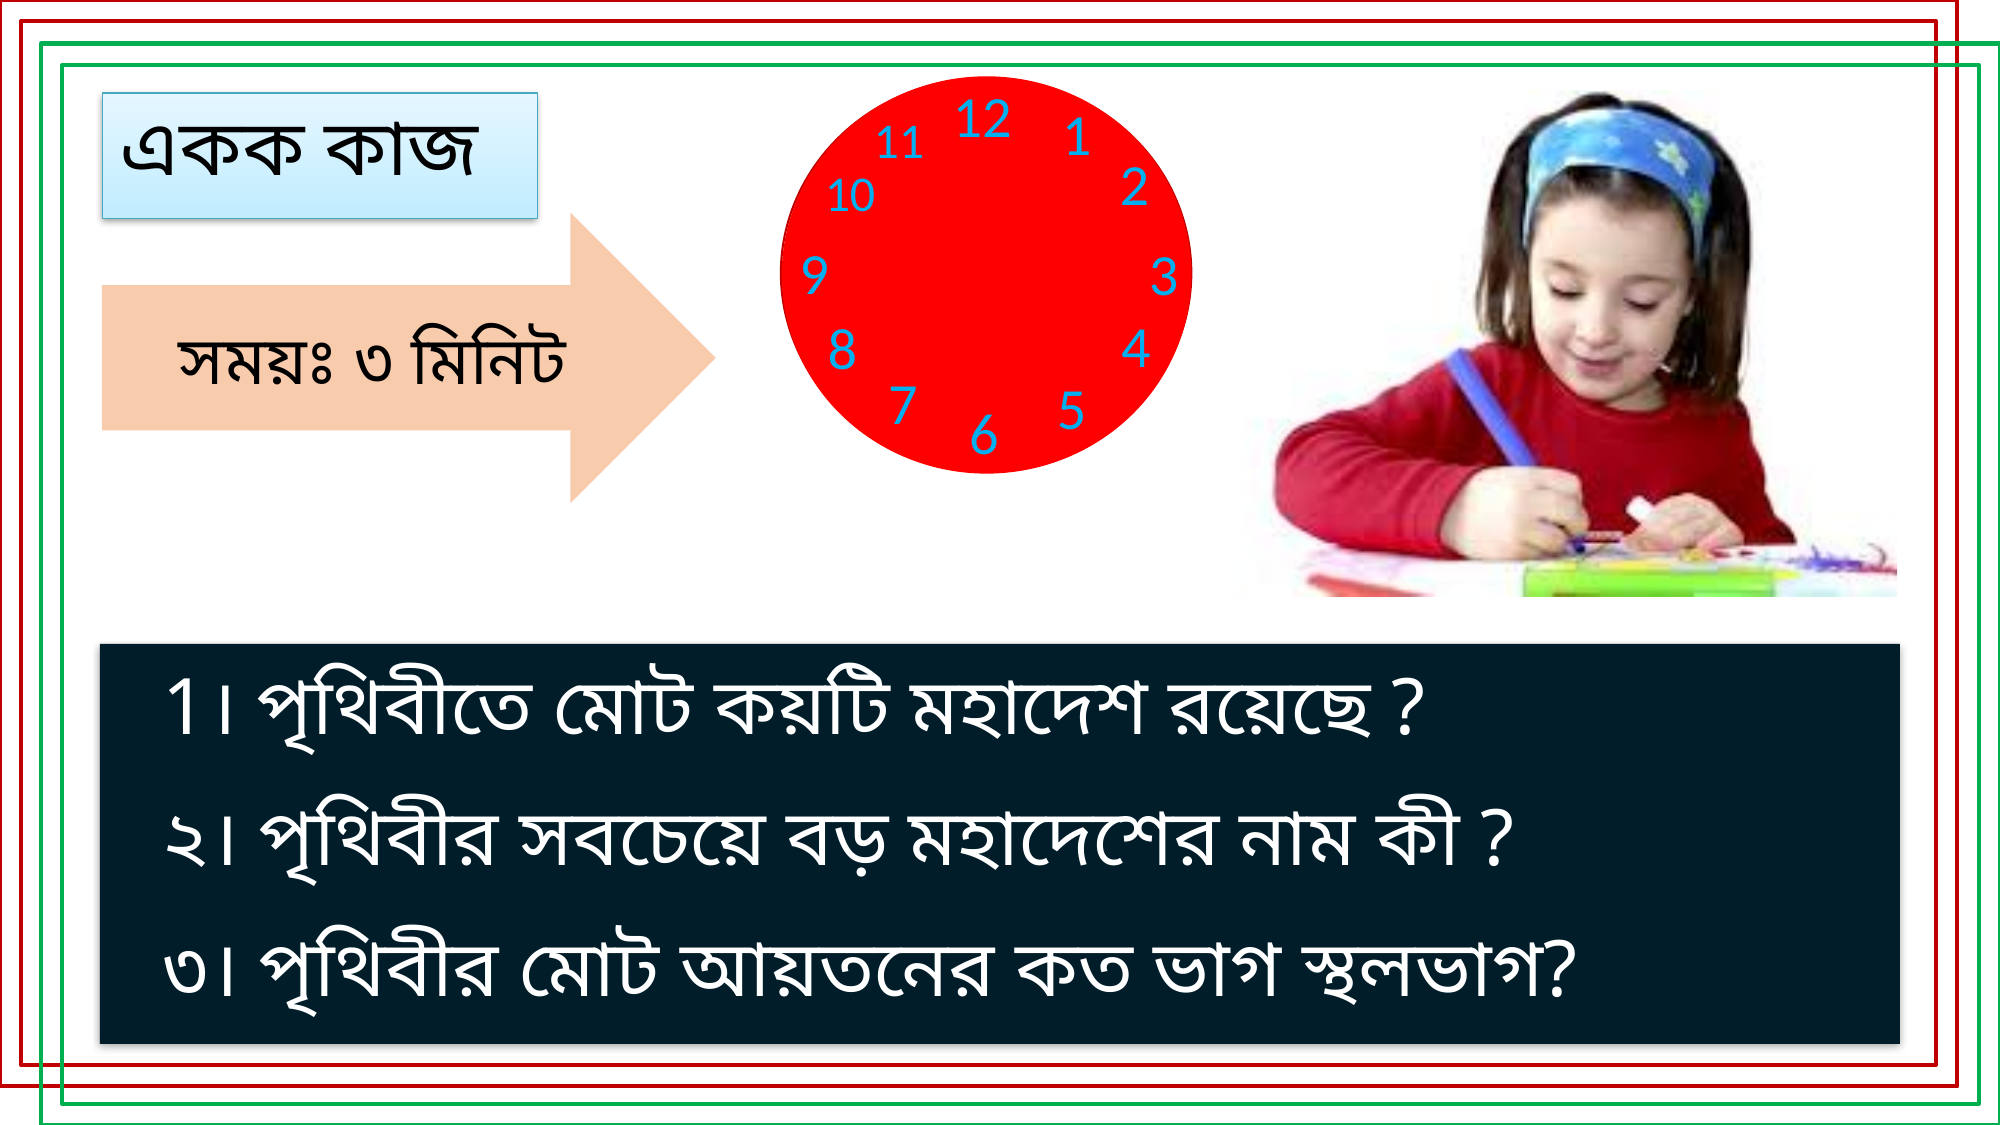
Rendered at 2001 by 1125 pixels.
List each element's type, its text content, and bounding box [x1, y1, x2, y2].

text_box সময়ঃ ৩ মিনিট [101, 212, 716, 504]
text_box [766, 71, 1202, 475]
text_box [39, 41, 2000, 1125]
picture [1234, 90, 1898, 598]
text_box [0, 0, 1959, 1088]
list 1। পৃথিবীতে মোট কয়টি মহাদেশ রয়েছে ? ২। পৃথিবীর সবচেয়ে বড় মহাদেশের নাম কী ? ৩। পৃথিবীর মোট আয়তনের কত ভাগ স্থলভাগ? [99, 643, 1900, 1044]
title একক কাজ [102, 92, 538, 219]
